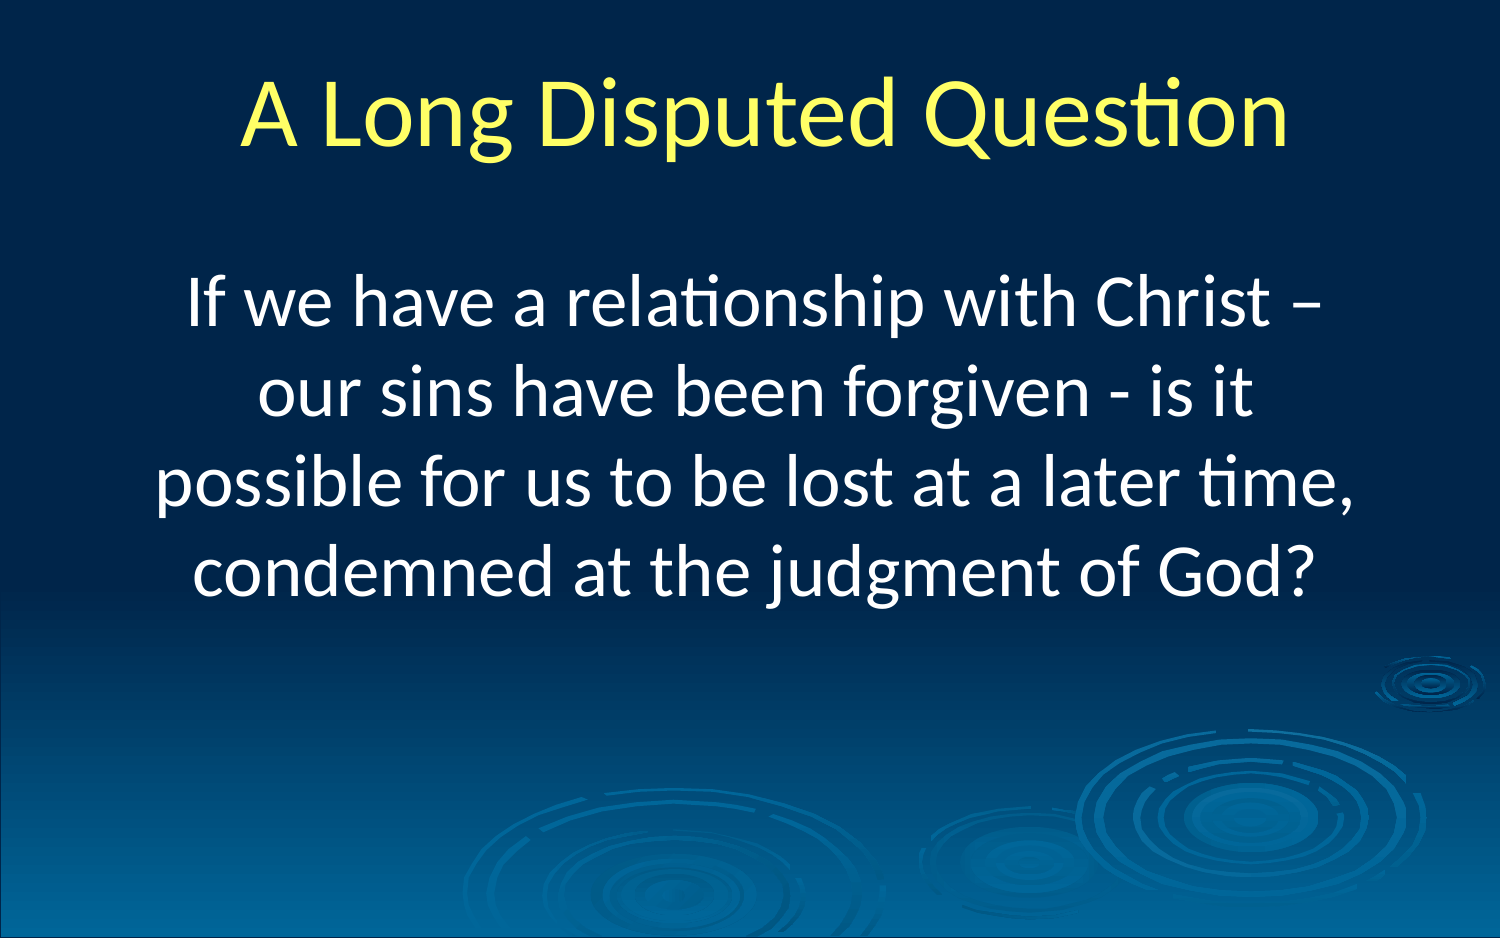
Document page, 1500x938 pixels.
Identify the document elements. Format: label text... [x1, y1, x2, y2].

text_box If we have a relationship with Christ – our sins have been forgiven - is it possible for us to be lost at a later time, condemned at the judgment of God? [112, 243, 1400, 619]
title A Long Disputed Question [159, 43, 1373, 169]
